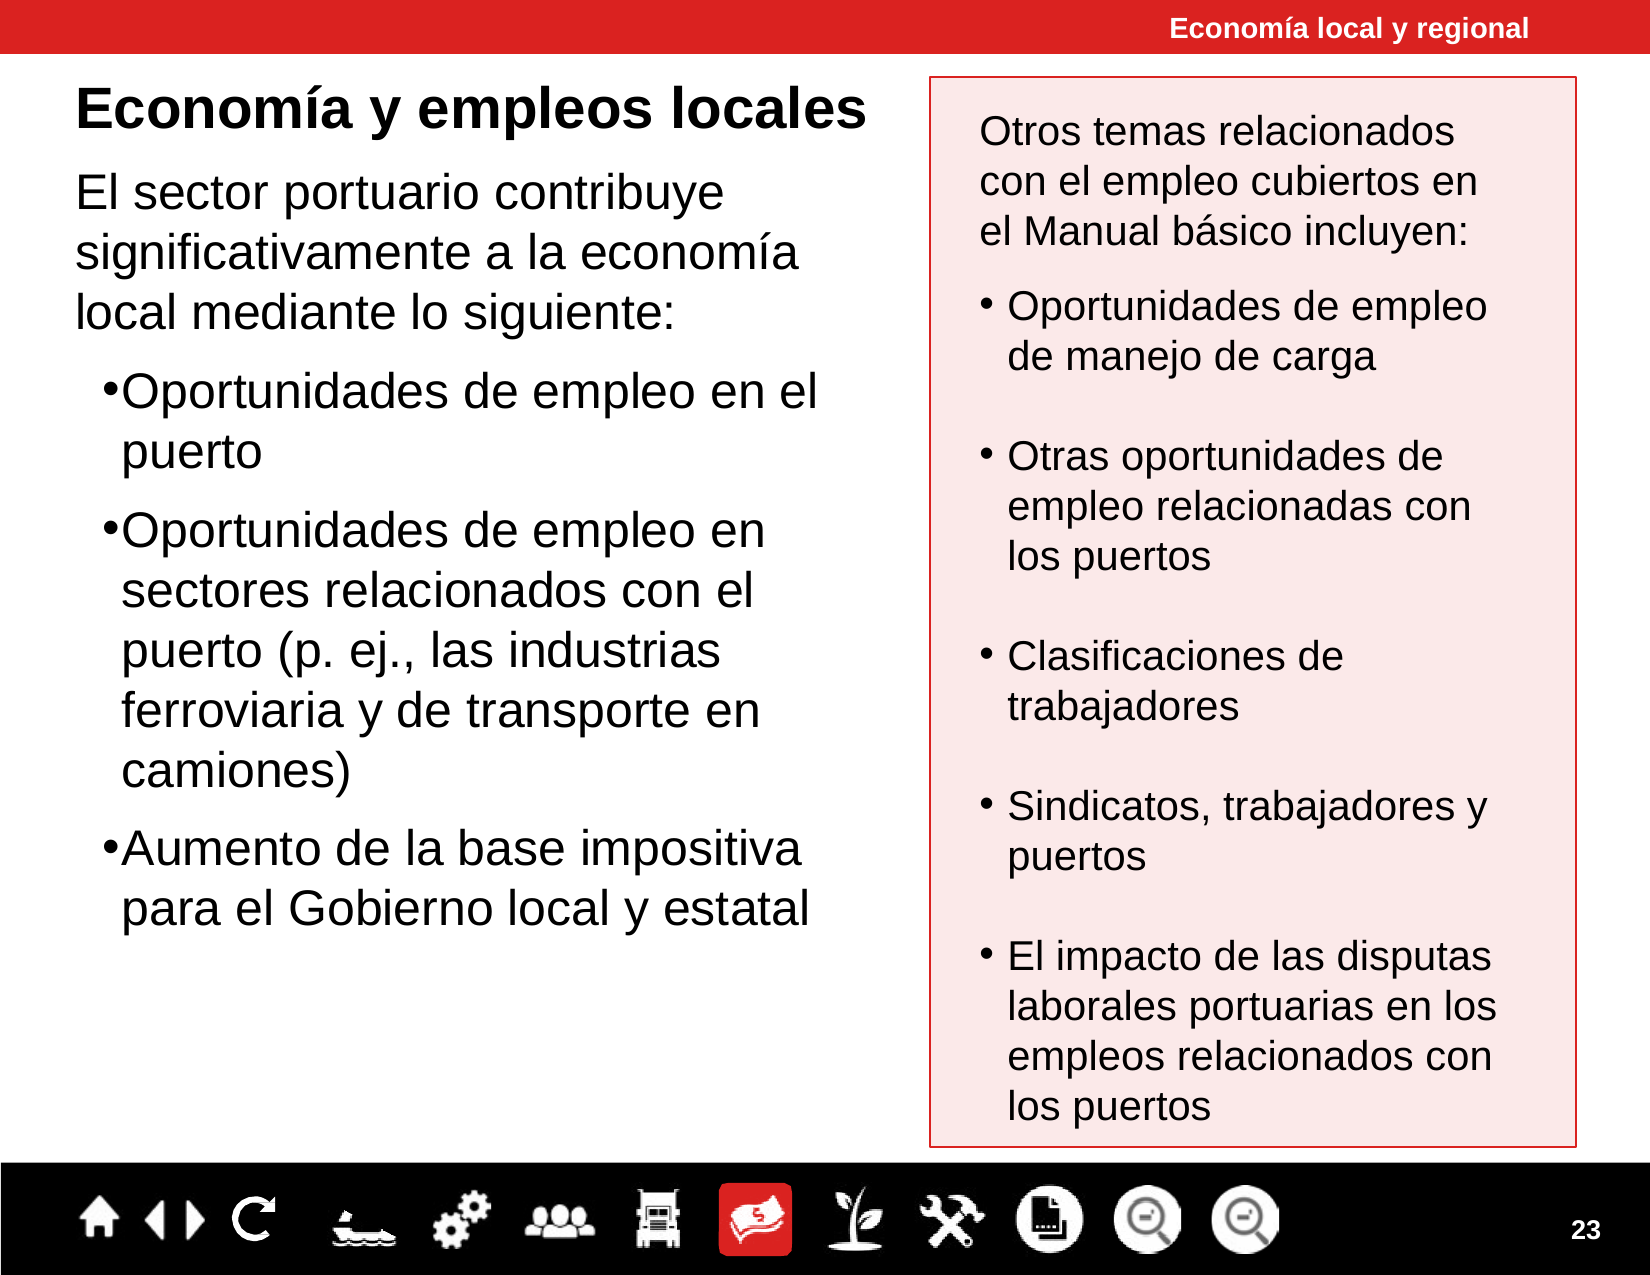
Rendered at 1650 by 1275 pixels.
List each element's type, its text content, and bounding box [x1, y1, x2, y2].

text_box [0, 0, 1650, 54]
text_box [1012, 1207, 1086, 1257]
text_box [1211, 1207, 1280, 1254]
text_box [181, 1193, 211, 1244]
text_box [718, 1194, 792, 1244]
text_box Economía local y regional [1167, 9, 1579, 45]
text_box El sector portuario contribuye significativamente a la economía local mediante lo siguiente: Oportunidades de empleo en el puerto Oportunidades de empleo en sectores relacionados con el puerto (p. ej., las industrias ferroviaria y de transporte en camiones) Aumento de la base impositiva para el Gobierno local y estatal [72, 159, 857, 439]
text_box [139, 1193, 170, 1244]
text_box Economía y empleos locales [72, 69, 886, 140]
text_box [718, 1182, 793, 1257]
text_box [432, 1189, 492, 1250]
text_box Otros temas relacionados con el empleo cubiertos en el Manual básico incluyen: Oportunidades de empleo de manejo de carga Otras oportunidades de empleo relacionadas con los puertos Clasificaciones de trabajadores Sindicatos, trabajadores y puertos El impacto de las disputas laborales portuarias en los empleos relacionados con los puertos [962, 96, 1525, 1207]
text_box El sector portuario contribuye significativamente a la economía local mediante lo siguiente: Oportunidades de empleo en el puerto Oportunidades de empleo en sectores relacionados con el puerto (p. ej., las industrias ferroviaria y de transporte en camiones) Aumento de la base impositiva para el Gobierno local y estatal [72, 506, 857, 1056]
text_box [231, 1196, 276, 1242]
text_box [821, 1182, 886, 1257]
text_box [522, 1200, 597, 1239]
text_box [930, 77, 1576, 1148]
text_box [326, 1186, 401, 1253]
text_box [631, 1182, 684, 1252]
slide_number 23 [1566, 1212, 1606, 1275]
text_box [76, 1194, 125, 1240]
text_box [914, 1187, 988, 1252]
text_box [67, 439, 885, 506]
text_box [1113, 1207, 1182, 1254]
